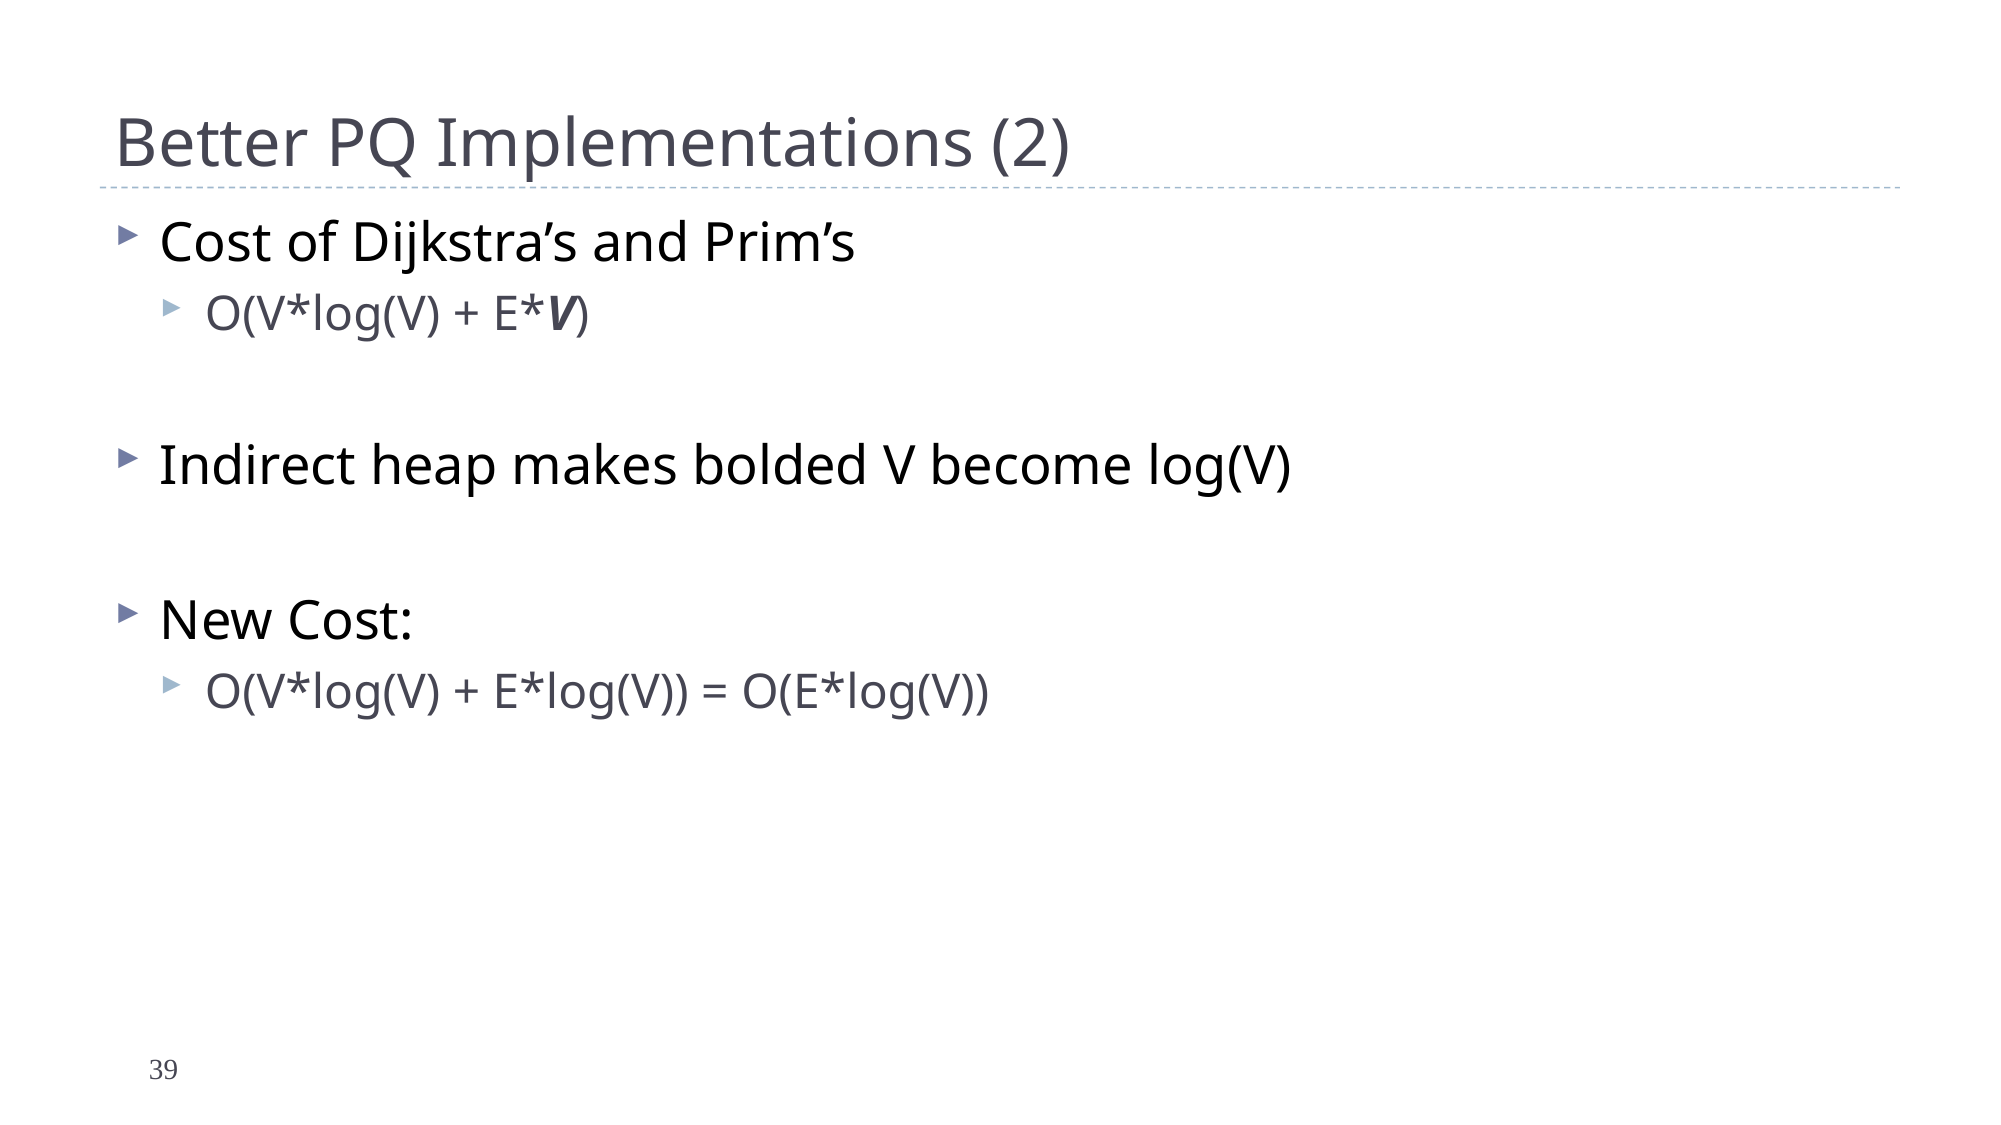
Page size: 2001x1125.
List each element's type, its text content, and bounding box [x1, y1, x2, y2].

slide_number 39 [133, 1042, 568, 1103]
title Better PQ Implementations (2) [99, 24, 1900, 188]
list Cost of Dijkstra’s and Prim’s O(V*log(V) + E*V) Indirect heap makes bolded V become log(V) New Cost: O(V*log(V) + E*log(V)) = O(E*log(V)) [99, 200, 1900, 1010]
